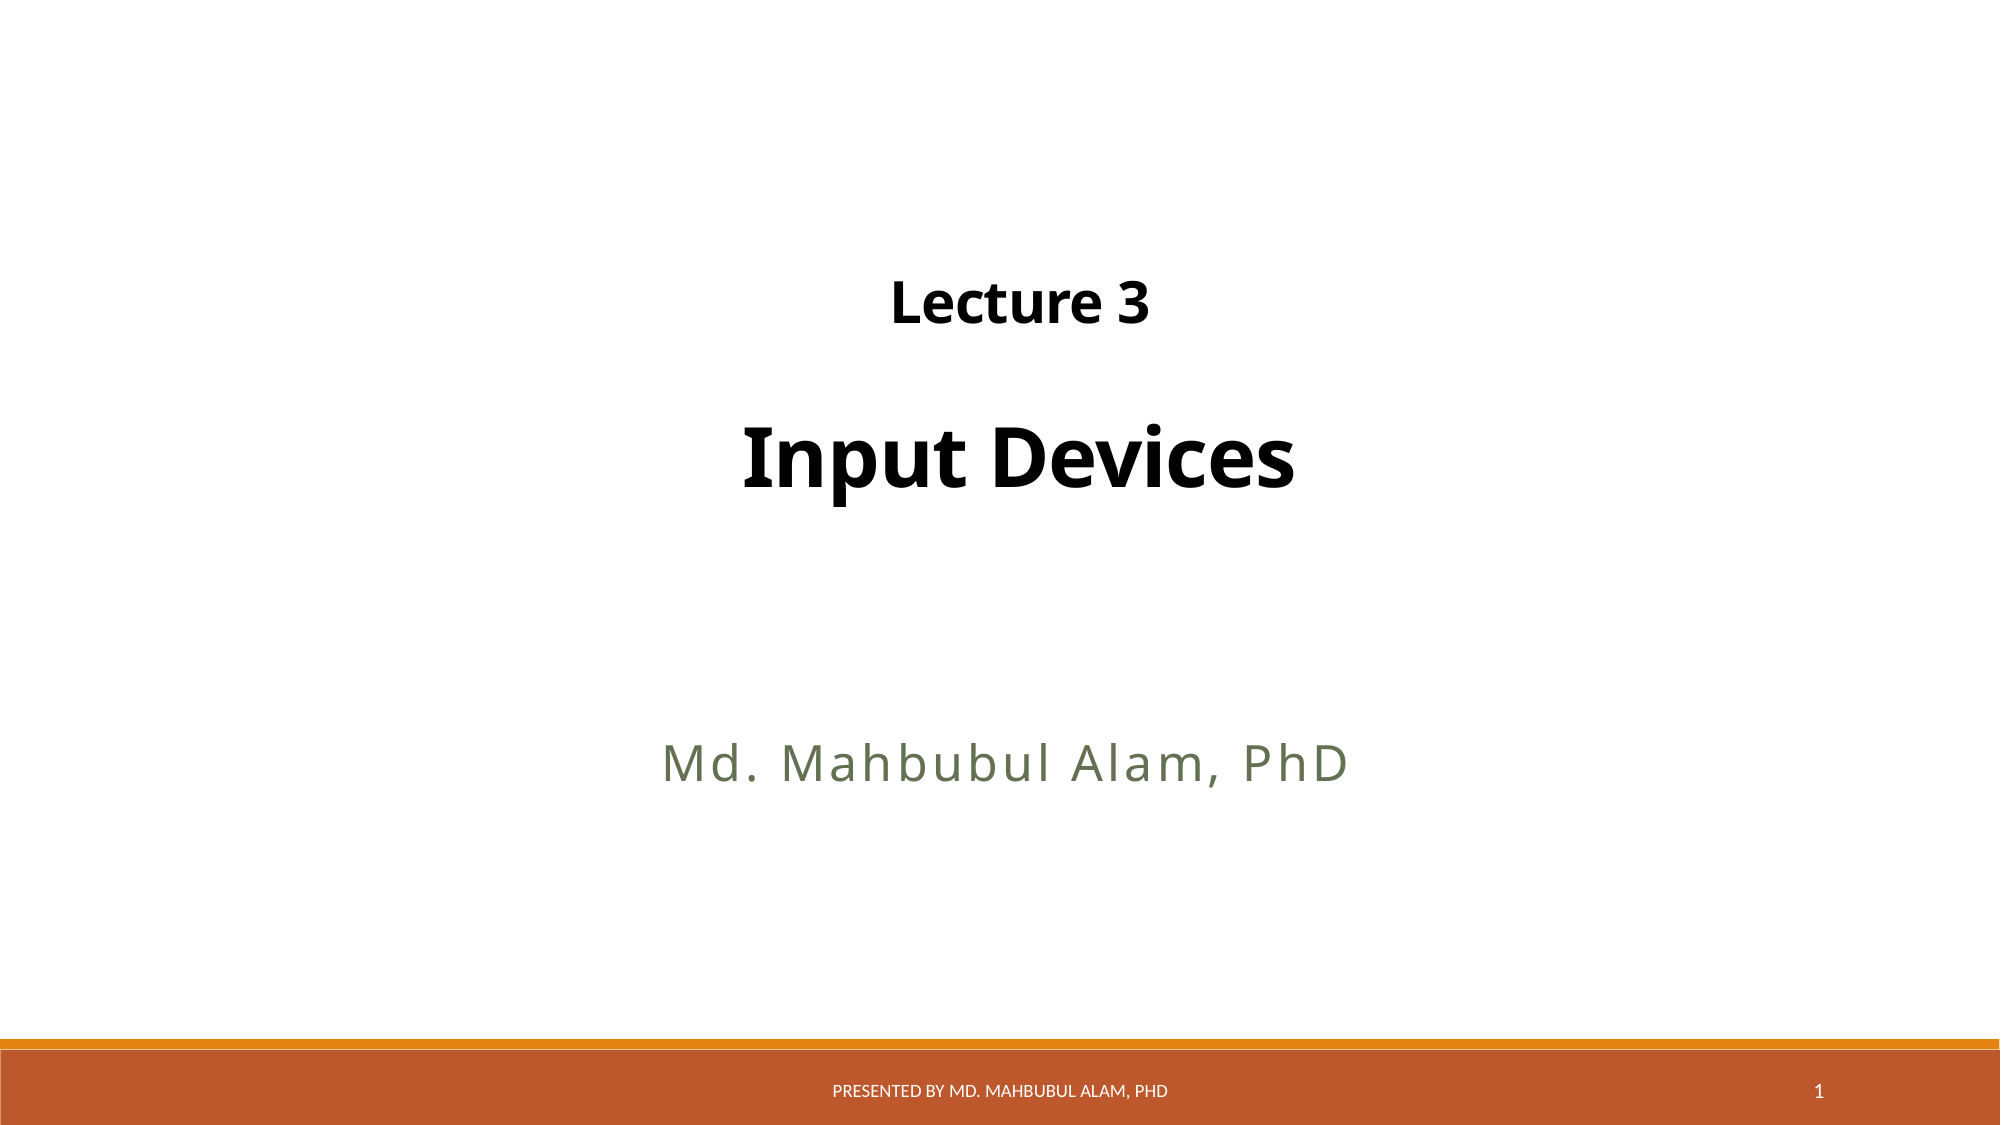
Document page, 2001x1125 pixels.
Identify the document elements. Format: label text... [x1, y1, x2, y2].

footer Presented by Md. Mahbubul Alam, PhD [604, 1059, 1396, 1120]
title Lecture 3 Input Devices [352, 162, 1688, 513]
slide_number 1 [1624, 1059, 1840, 1120]
subtitle Md. Mahbubul Alam, PhD [180, 730, 1831, 919]
